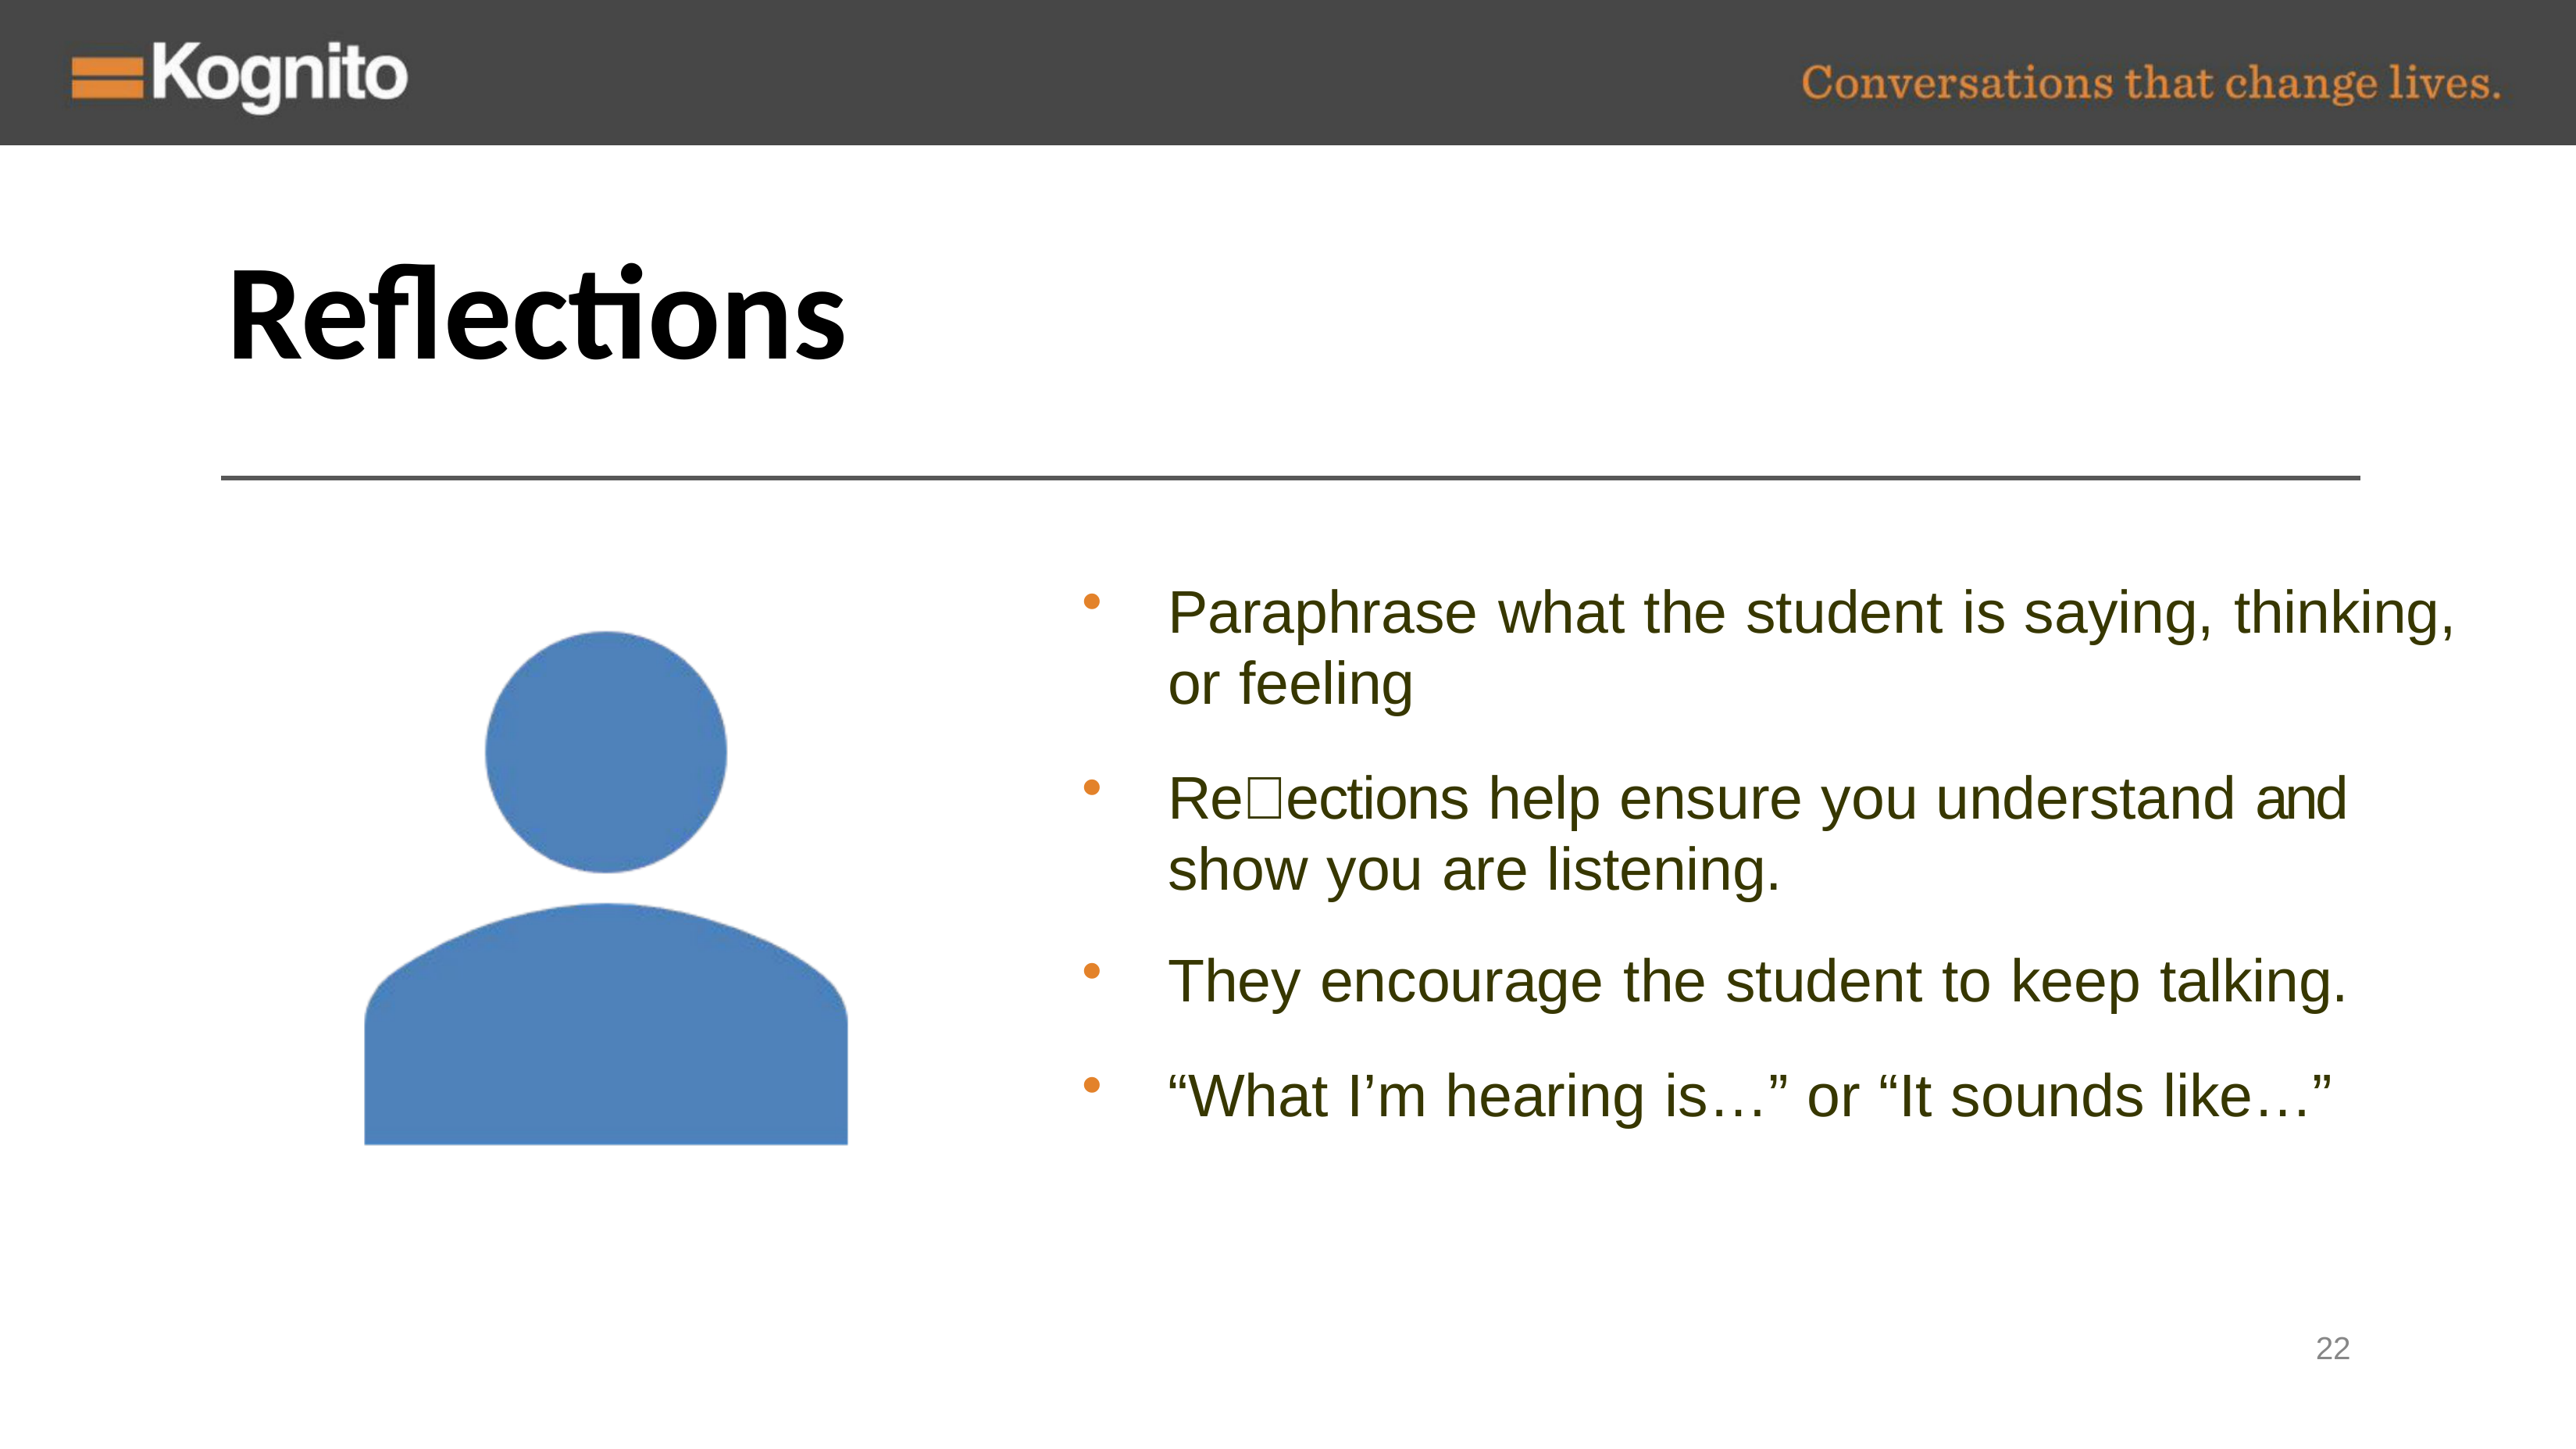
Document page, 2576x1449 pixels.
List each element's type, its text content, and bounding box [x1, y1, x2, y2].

picture [244, 526, 969, 1251]
title Reflections [225, 221, 1804, 466]
text_box Paraphrase what the student is saying, thinking, or feeling Reections help ensure you understand and show you are listening. They encourage the student to keep talking. “What I’m hearing is…” or “It sounds like…” [1080, 568, 2466, 1129]
slide_number 22 [2310, 1328, 2391, 1449]
picture [0, 0, 2576, 145]
